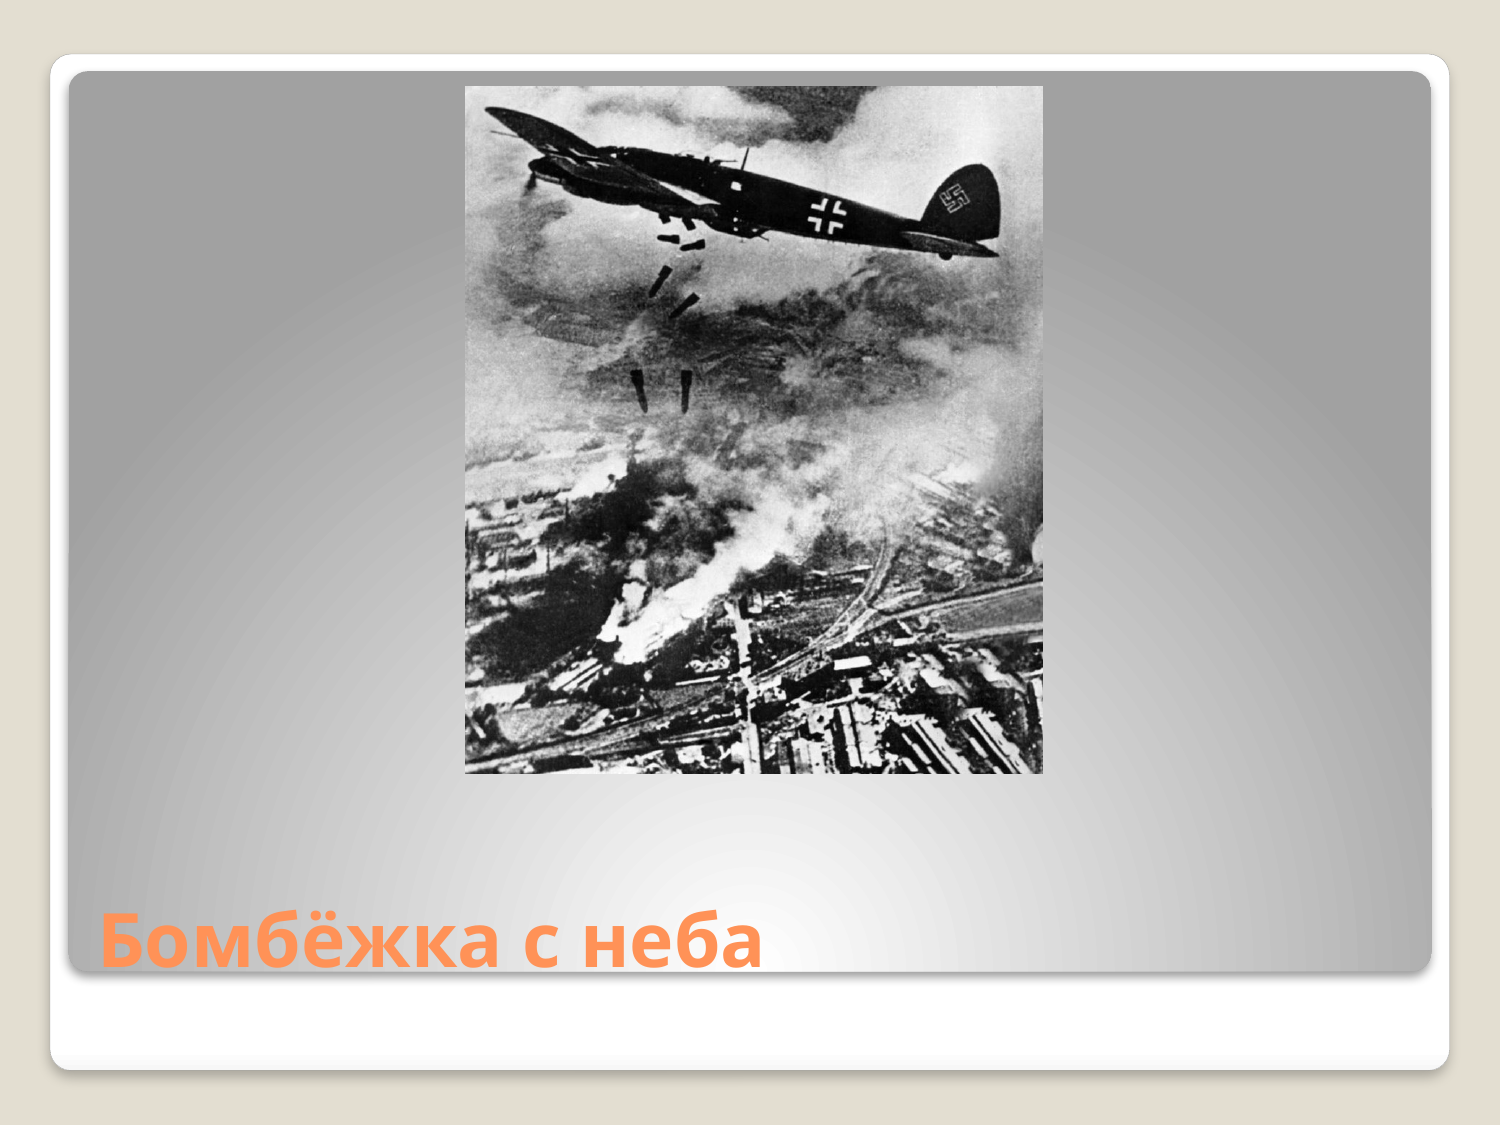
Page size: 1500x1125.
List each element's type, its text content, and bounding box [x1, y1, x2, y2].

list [464, 86, 1043, 775]
title Бомбёжка с неба [82, 817, 1425, 990]
